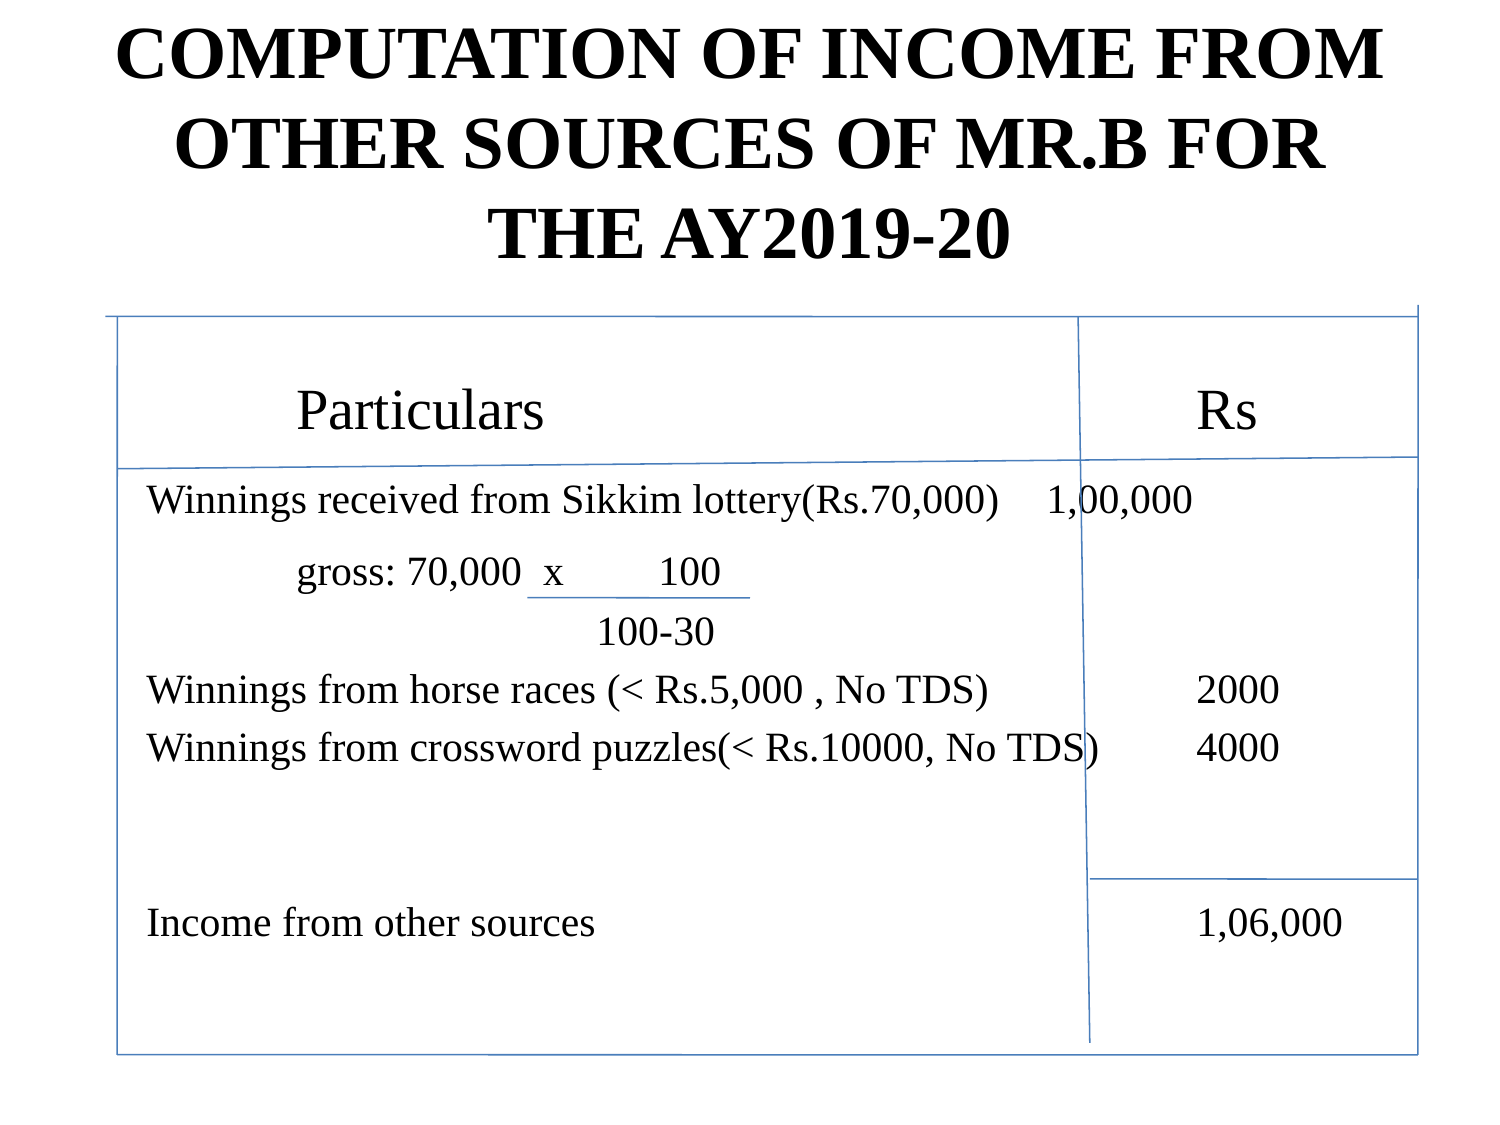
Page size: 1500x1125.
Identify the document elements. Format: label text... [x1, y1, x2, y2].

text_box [720, 673, 1448, 686]
title COMPUTATION OF INCOME FROM OTHER SOURCES OF MR.B FOR THE AY2019-20 [75, 45, 1425, 233]
list Particulars Rs Winnings received from Sikkim lottery(Rs.70,000) 1,00,000 gross: 70,000 x 100 100-30 Winnings from horse races (< Rs.5,000 , No TDS) 2000 Winnings from crossword puzzles(< Rs.10000, No TDS) 4000 Income from other sources 1,06,000 [75, 262, 1454, 683]
list Particulars Rs Winnings received from Sikkim lottery(Rs.70,000) 1,00,000 gross: 70,000 x 100 100-30 Winnings from horse races (< Rs.5,000 , No TDS) 2000 Winnings from crossword puzzles(< Rs.10000, No TDS) 4000 Income from other sources 1,06,000 [118, 477, 1417, 1054]
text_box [116, 456, 1419, 469]
list Particulars Rs Winnings received from Sikkim lottery(Rs.70,000) 1,00,000 gross: 70,000 x 100 100-30 Winnings from horse races (< Rs.5,000 , No TDS) 2000 Winnings from crossword puzzles(< Rs.10000, No TDS) 4000 Income from other sources 1,06,000 [75, 689, 1454, 1090]
